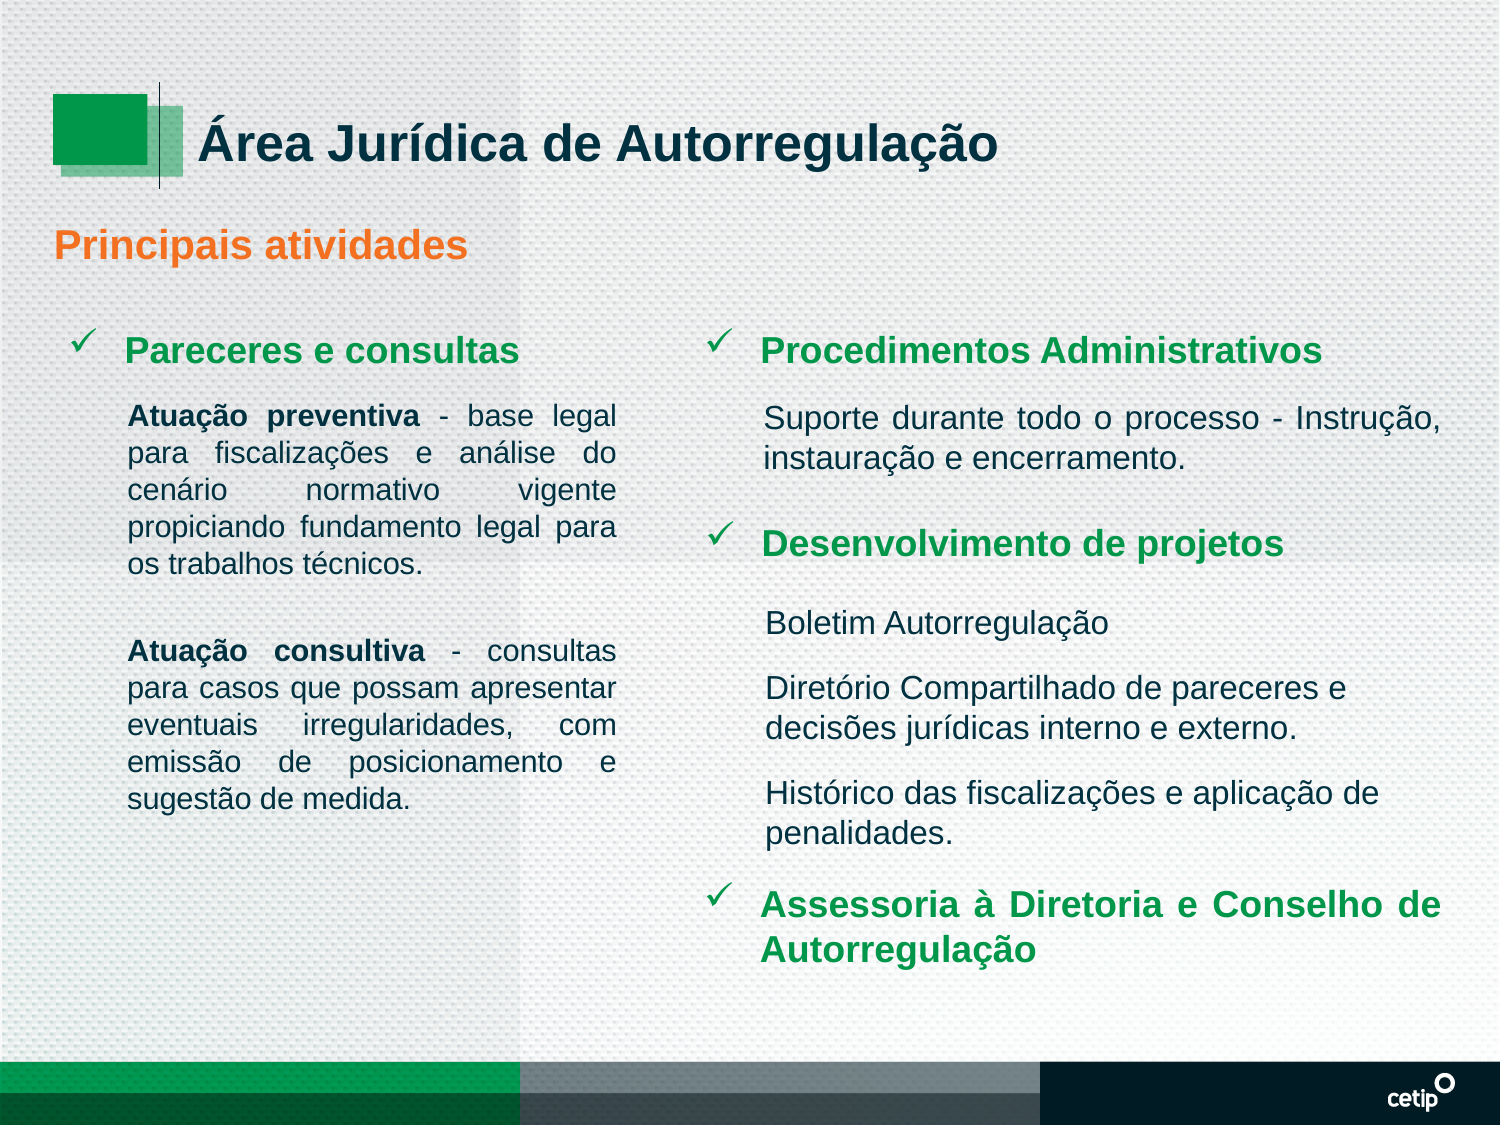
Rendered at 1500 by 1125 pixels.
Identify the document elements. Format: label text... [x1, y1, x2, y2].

text_box Área Jurídica de Autorregulação [187, 102, 1394, 180]
text_box Assessoria à Diretoria e Conselho de Autorregulação [689, 872, 1457, 978]
text_box Procedimentos Administrativos Suporte durante todo o processo - Instrução, instauração e encerramento. [689, 318, 1458, 484]
text_box Pareceres e consultas Atuação preventiva - base legal para fiscalizações e análise do cenário normativo vigente propiciando fundamento legal para os trabalhos técnicos. Atuação consultiva - consultas para casos que possam apresentar eventuais irregularidades, com emissão de posicionamento e sugestão de medida. [53, 318, 632, 823]
text_box Desenvolvimento de projetos Boletim Autorregulação Diretório Compartilhado de pareceres e decisões jurídicas interno e externo. Histórico das fiscalizações e aplicação de penalidades. [690, 511, 1459, 859]
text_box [52, 81, 184, 189]
picture [0, 0, 1500, 1125]
text_box Principais atividades [53, 215, 1408, 271]
